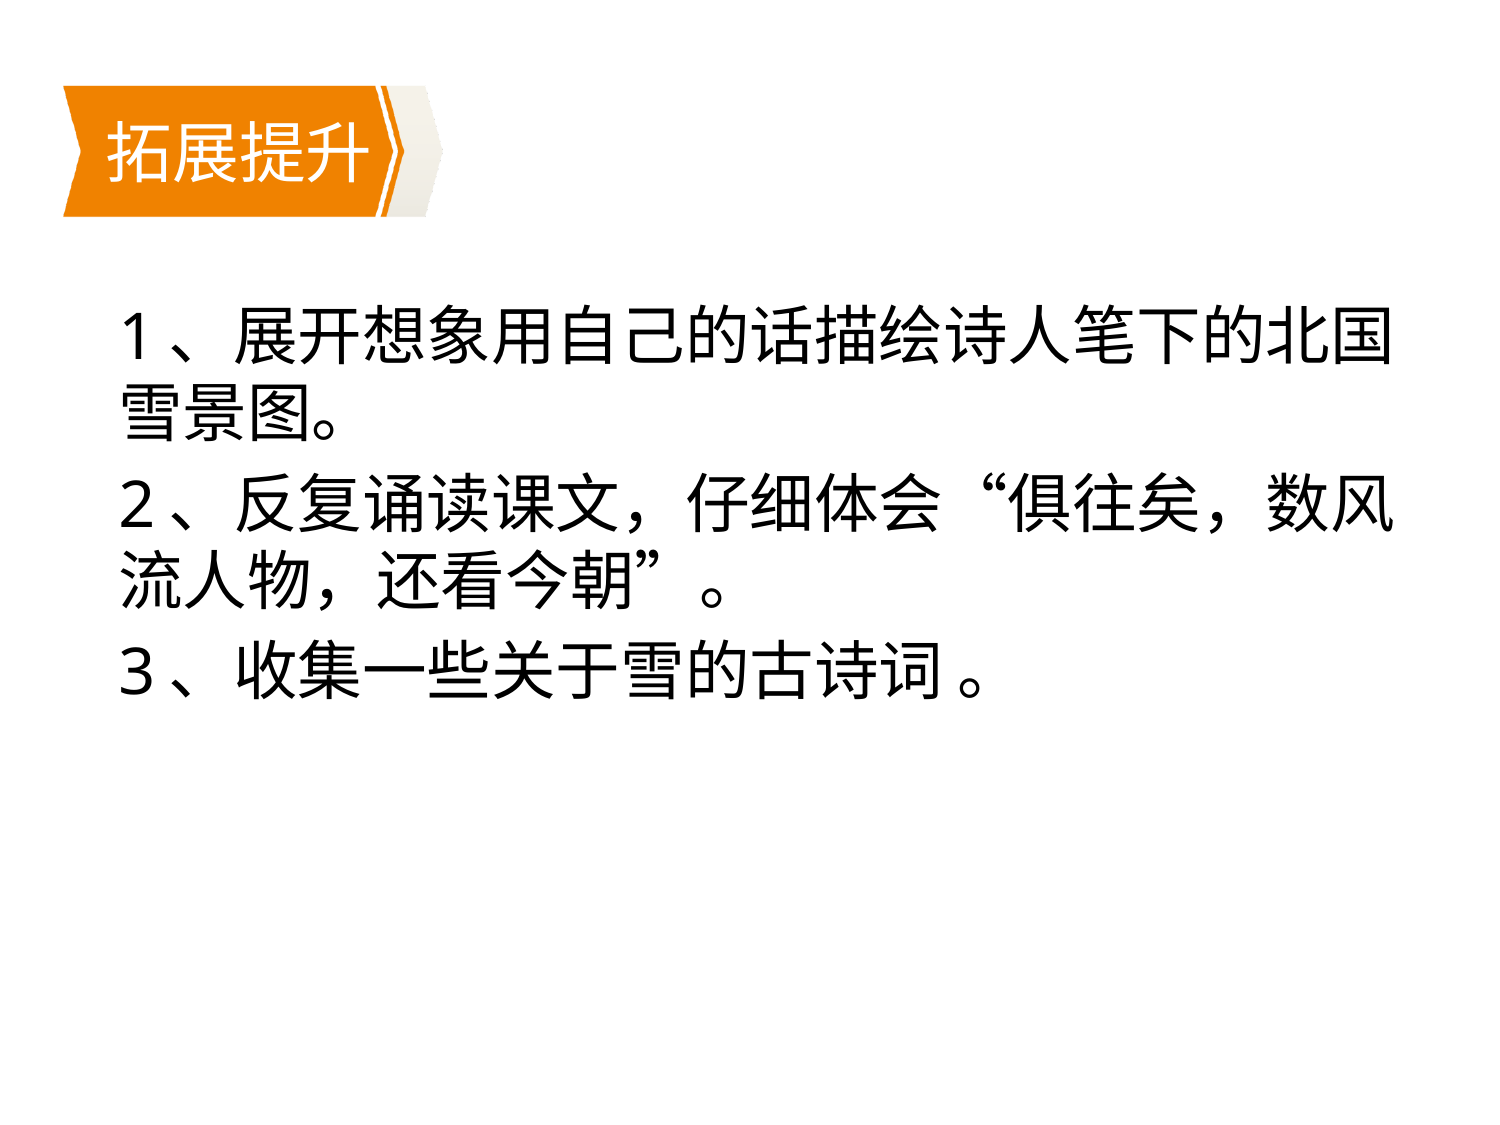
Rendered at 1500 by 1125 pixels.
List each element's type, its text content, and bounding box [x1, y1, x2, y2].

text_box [59, 80, 445, 223]
list 1、展开想象用自己的话描绘诗人笔下的北国雪景图。 2、反复诵读课文，仔细体会“俱往矣，数风流人物，还看今朝”。 3、收集一些关于雪的古诗词 。 [103, 287, 1454, 720]
